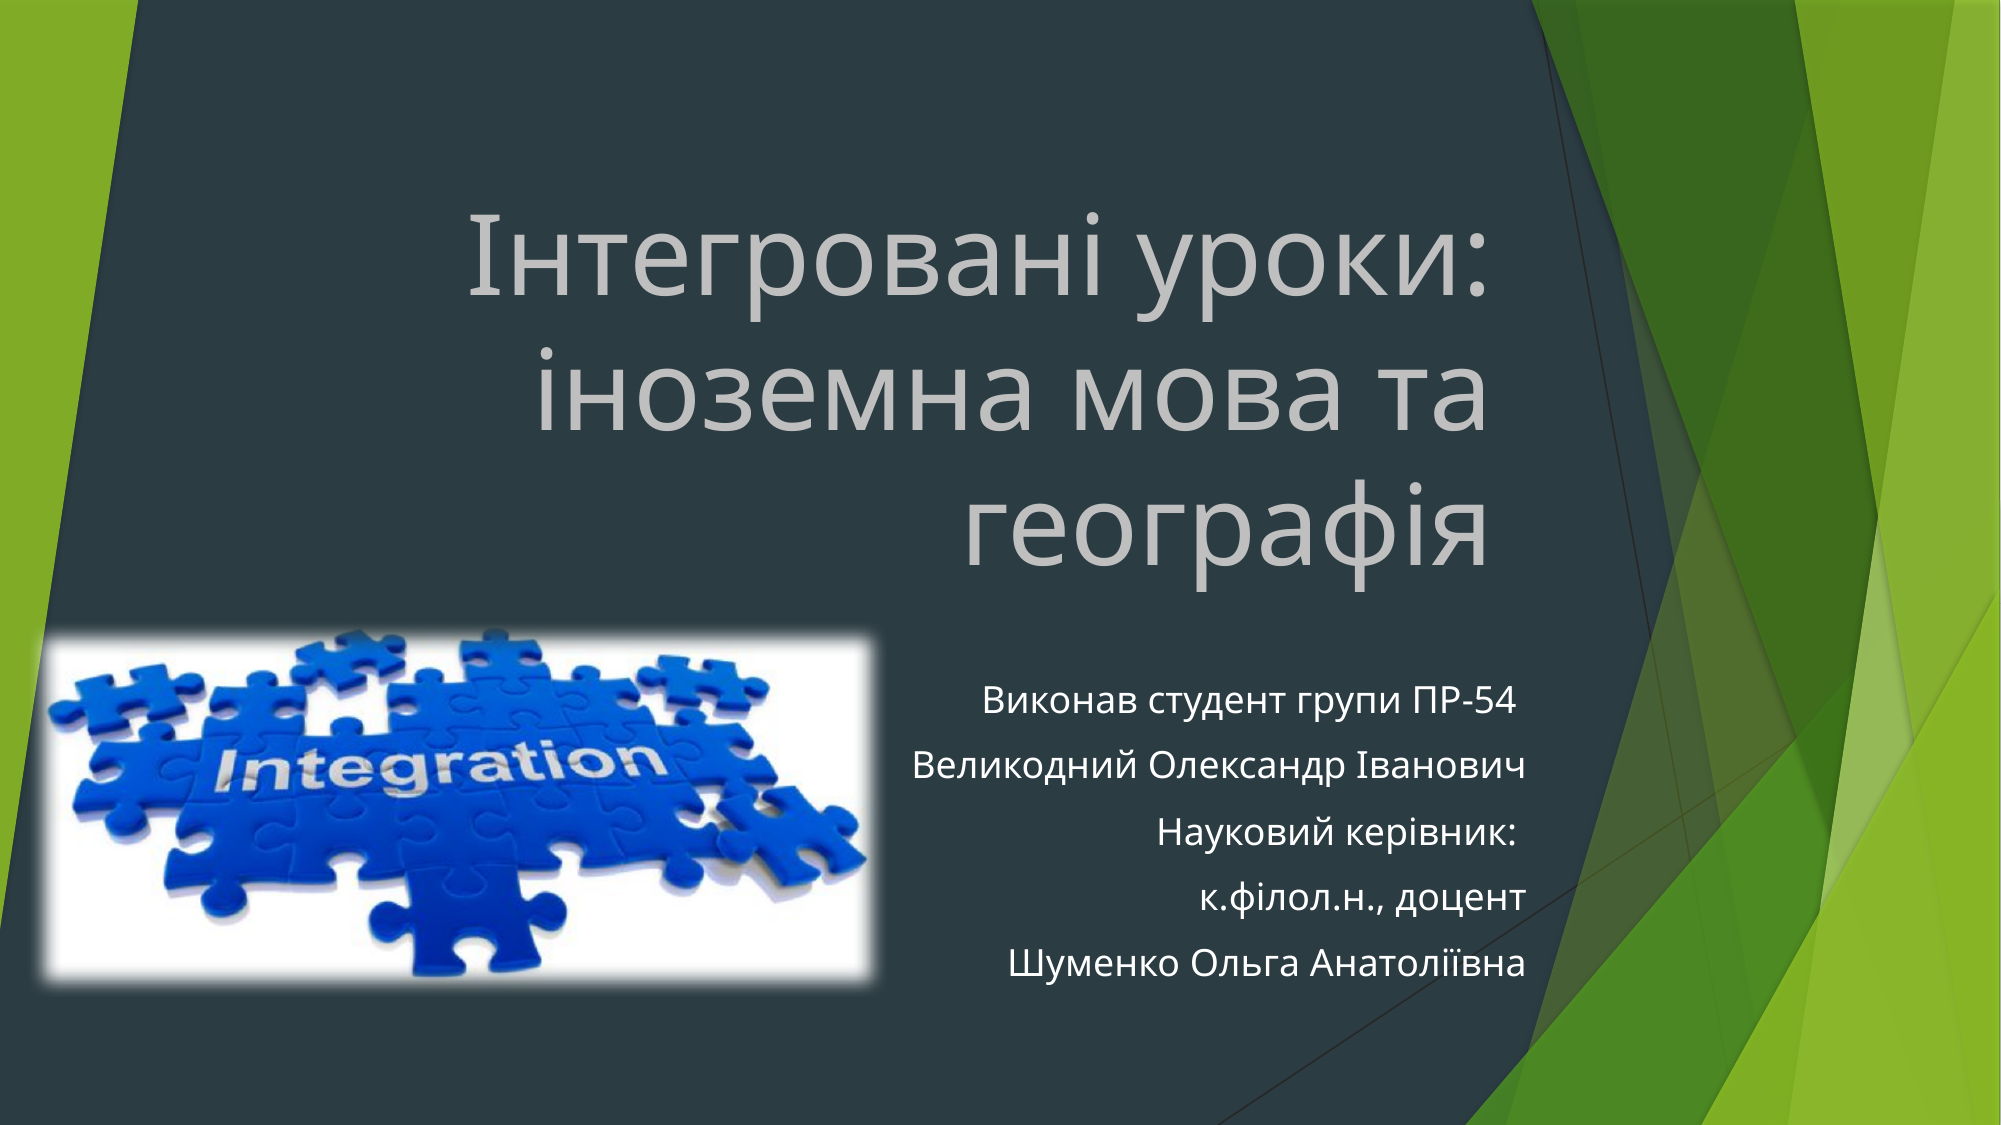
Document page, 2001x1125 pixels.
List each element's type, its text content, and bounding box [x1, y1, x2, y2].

picture [26, 619, 887, 998]
subtitle Виконав студент групи ПР-54 Великодний Олександр Іванович Науковий керівник: к.філол.н., доцент Шуменко Ольга Анатоліївна [0, 668, 1542, 1010]
title Інтегровані уроки: іноземна мова та географія [60, 49, 1509, 596]
